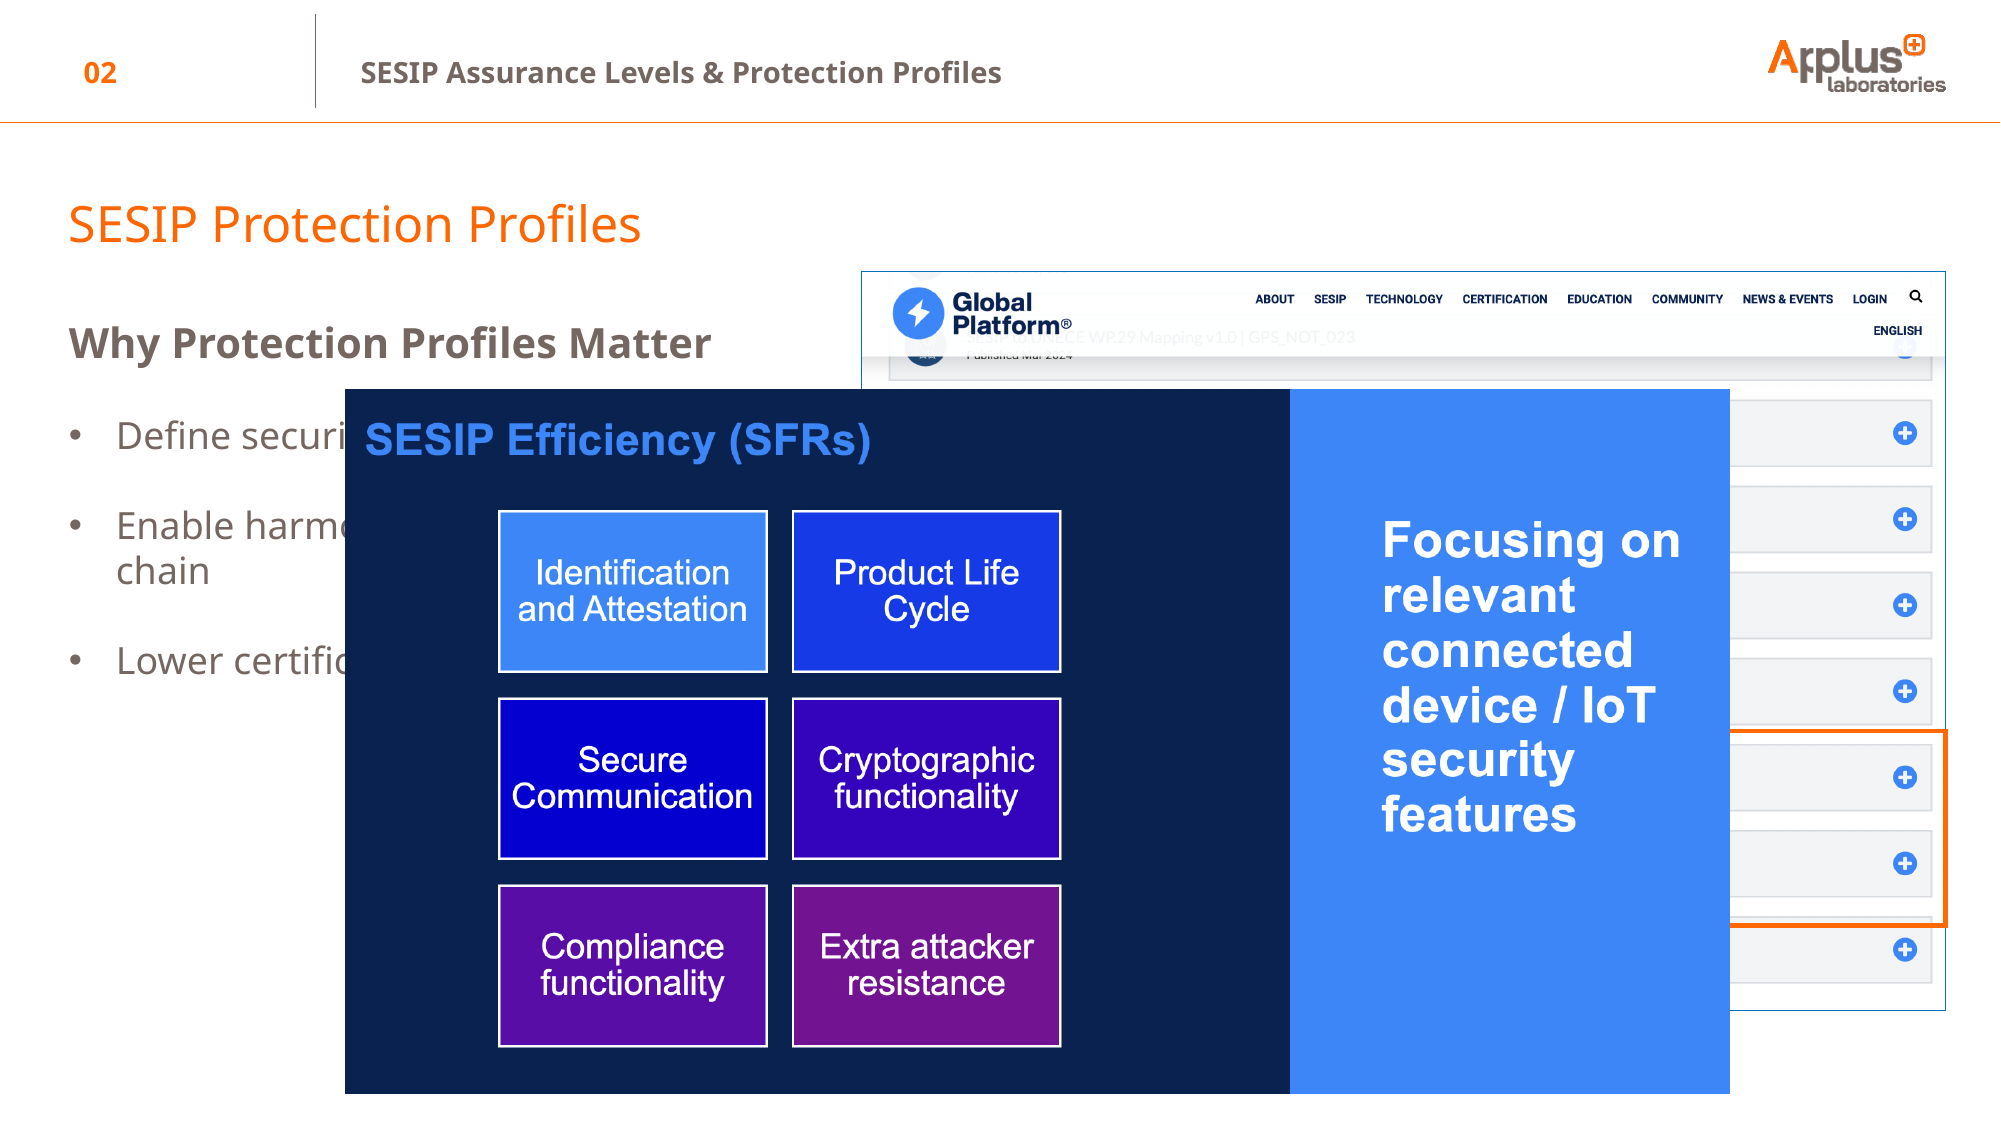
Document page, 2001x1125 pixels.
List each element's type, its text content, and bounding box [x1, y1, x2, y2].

picture [1767, 33, 1946, 93]
list SESIP Assurance Levels & Protection Profiles [345, 44, 1648, 103]
text_box Why Protection Profiles Matter Define security objectives and scope early Enable harmonization across the supply chain Lower certification cost [54, 309, 861, 690]
list 02 [68, 44, 291, 103]
picture [345, 271, 1946, 1094]
text_box SESIP Protection Profiles [54, 185, 1902, 260]
